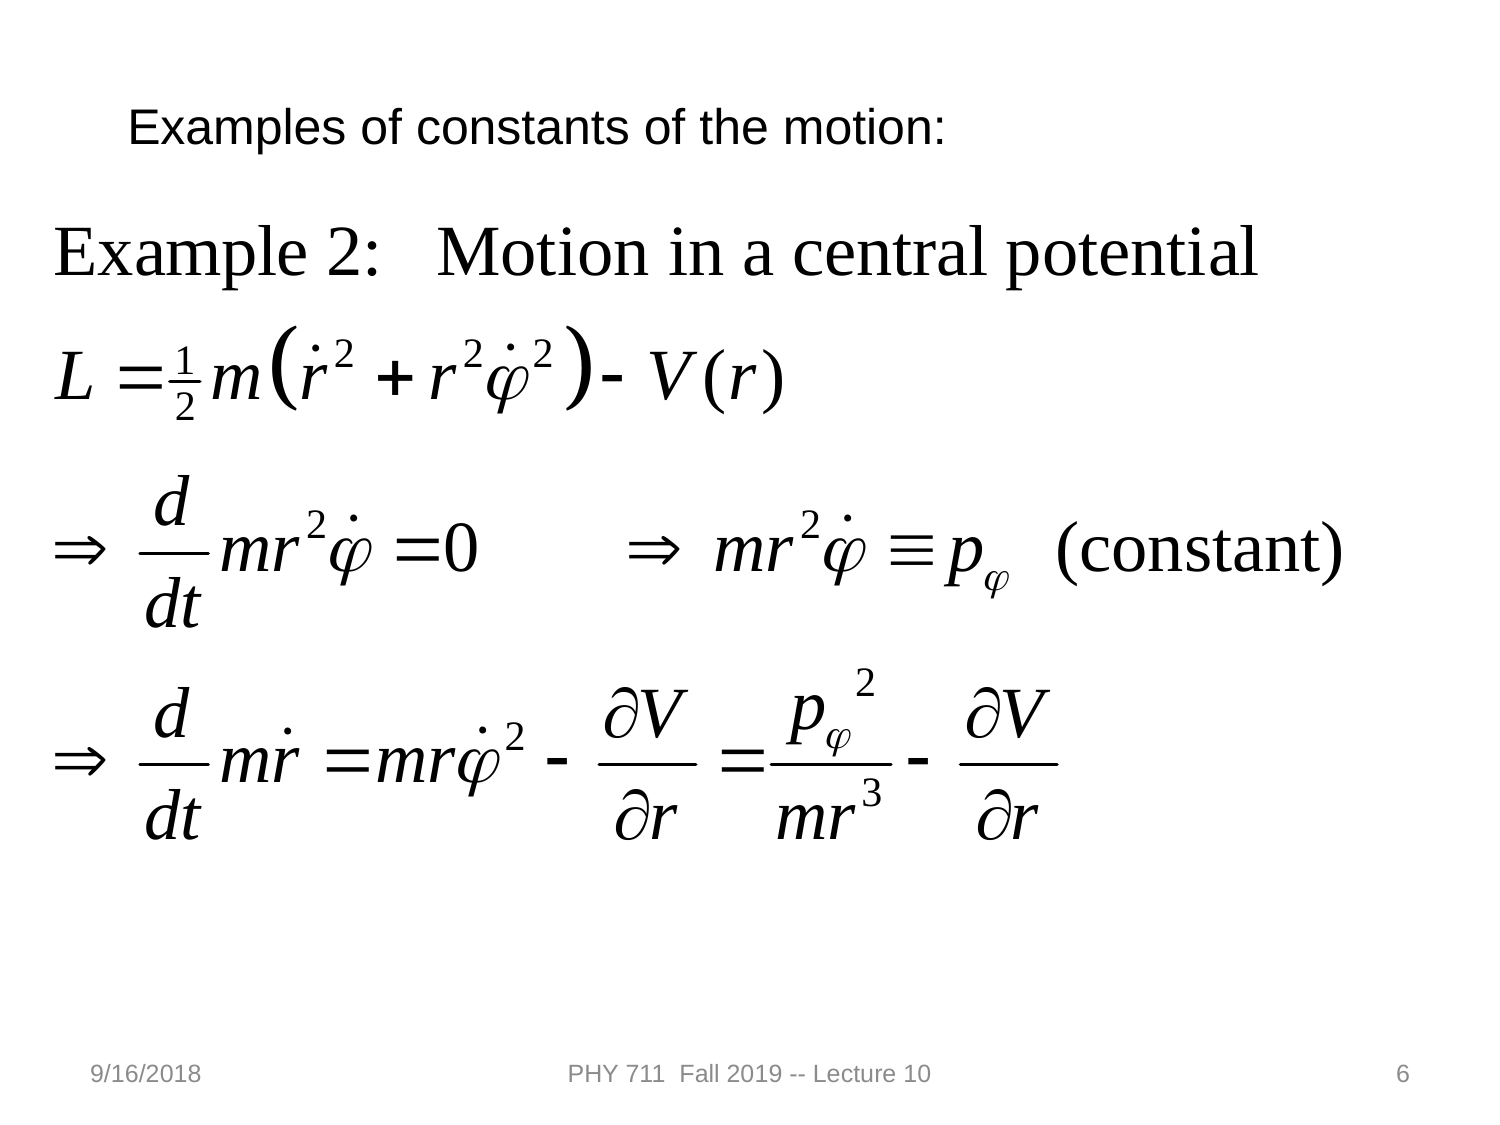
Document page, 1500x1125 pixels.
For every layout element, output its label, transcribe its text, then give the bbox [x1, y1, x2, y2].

slide_number 6 [1074, 1042, 1425, 1103]
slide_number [75, 1042, 425, 1103]
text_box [46, 213, 1353, 852]
footer PHY 711 Fall 2019 -- Lecture 10 [512, 1042, 988, 1103]
text_box Examples of constants of the motion: [112, 87, 1363, 163]
